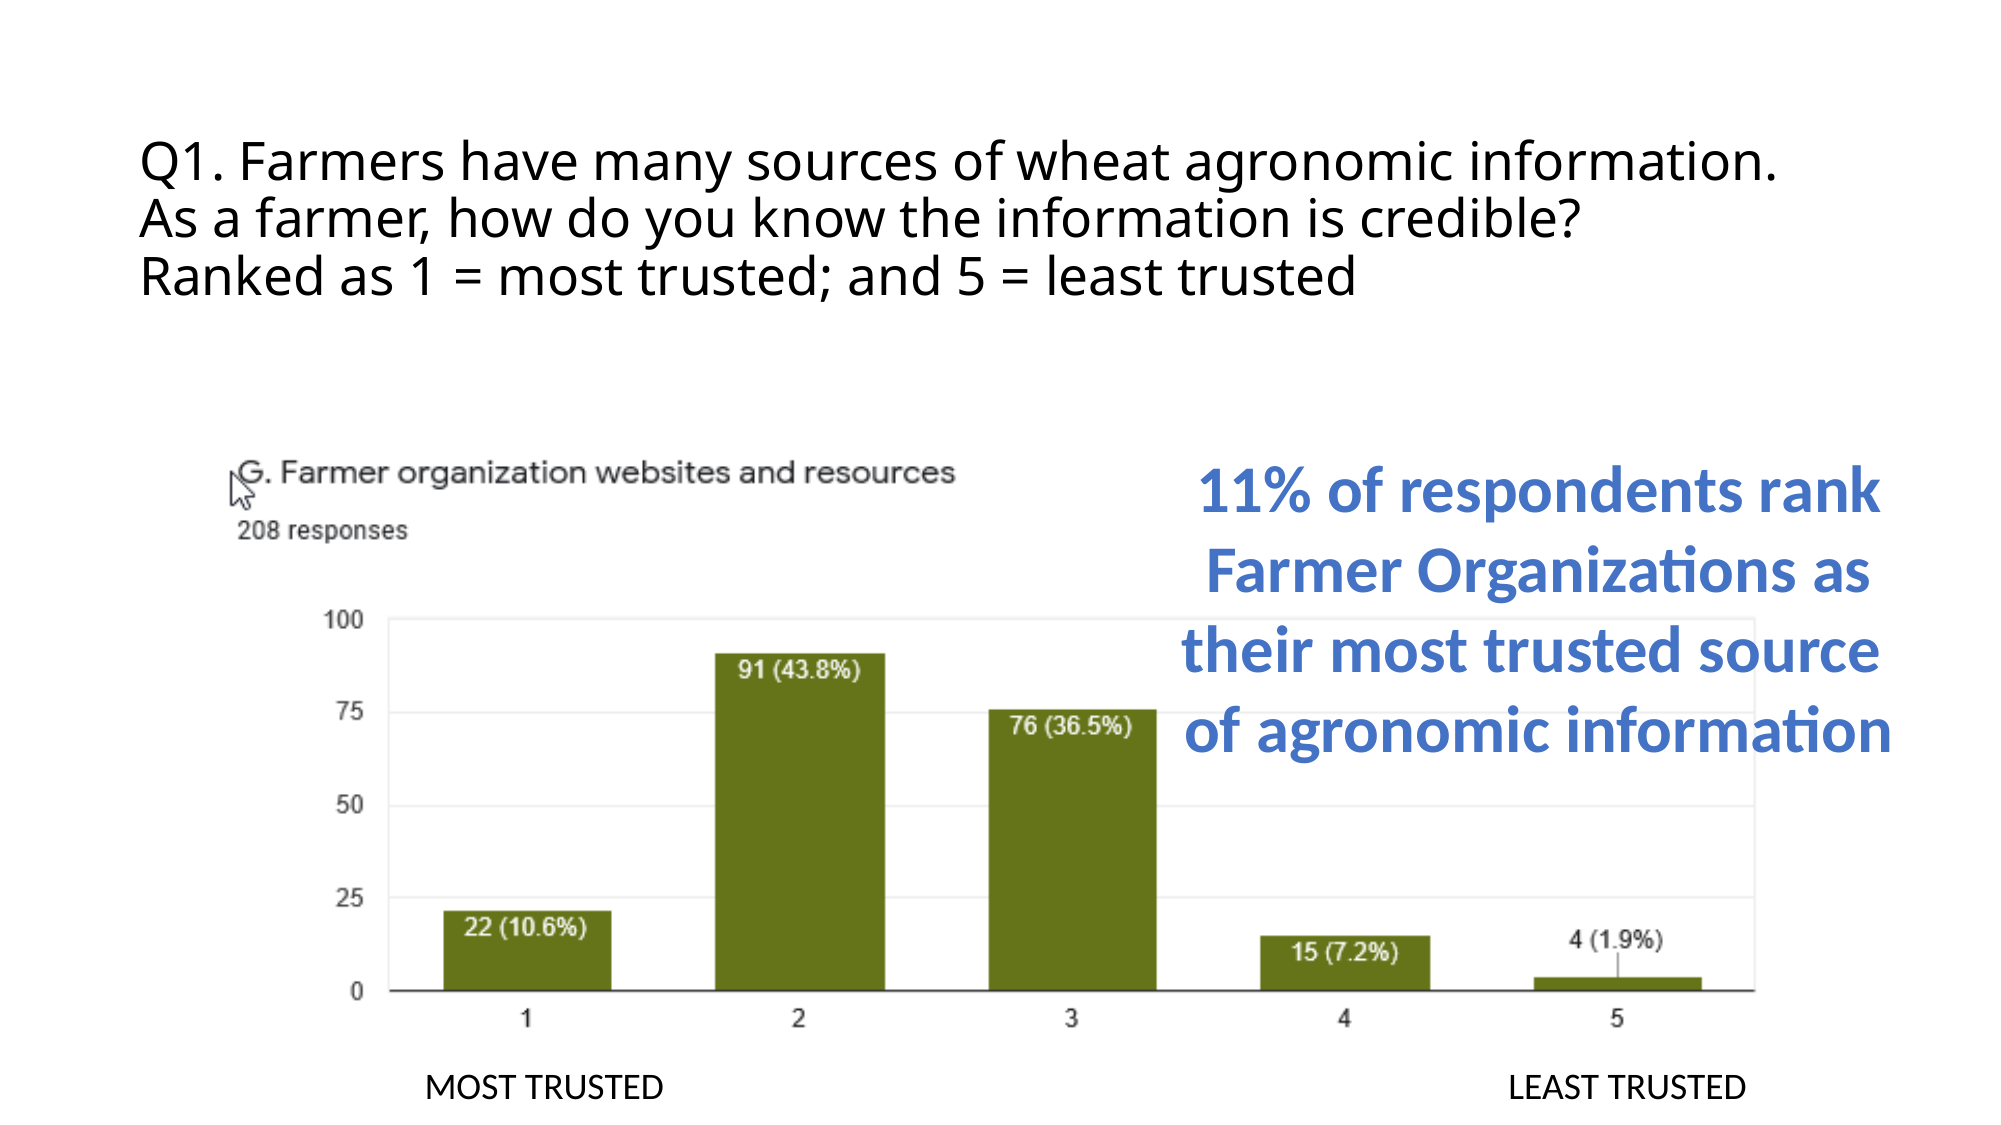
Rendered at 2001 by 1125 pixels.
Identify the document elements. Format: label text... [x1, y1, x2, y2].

text_box MOST TRUSTED LEAST TRUSTED [409, 1054, 1777, 1115]
picture [214, 449, 1777, 1036]
title Q1. Farmers have many sources of wheat agronomic information. As a farmer, how do you know the information is credible? Ranked as 1 = most trusted; and 5 = least trusted [124, 111, 1850, 330]
text_box 11% of respondents rank Farmer Organizations as their most trusted source of agronomic information [1145, 438, 1934, 774]
